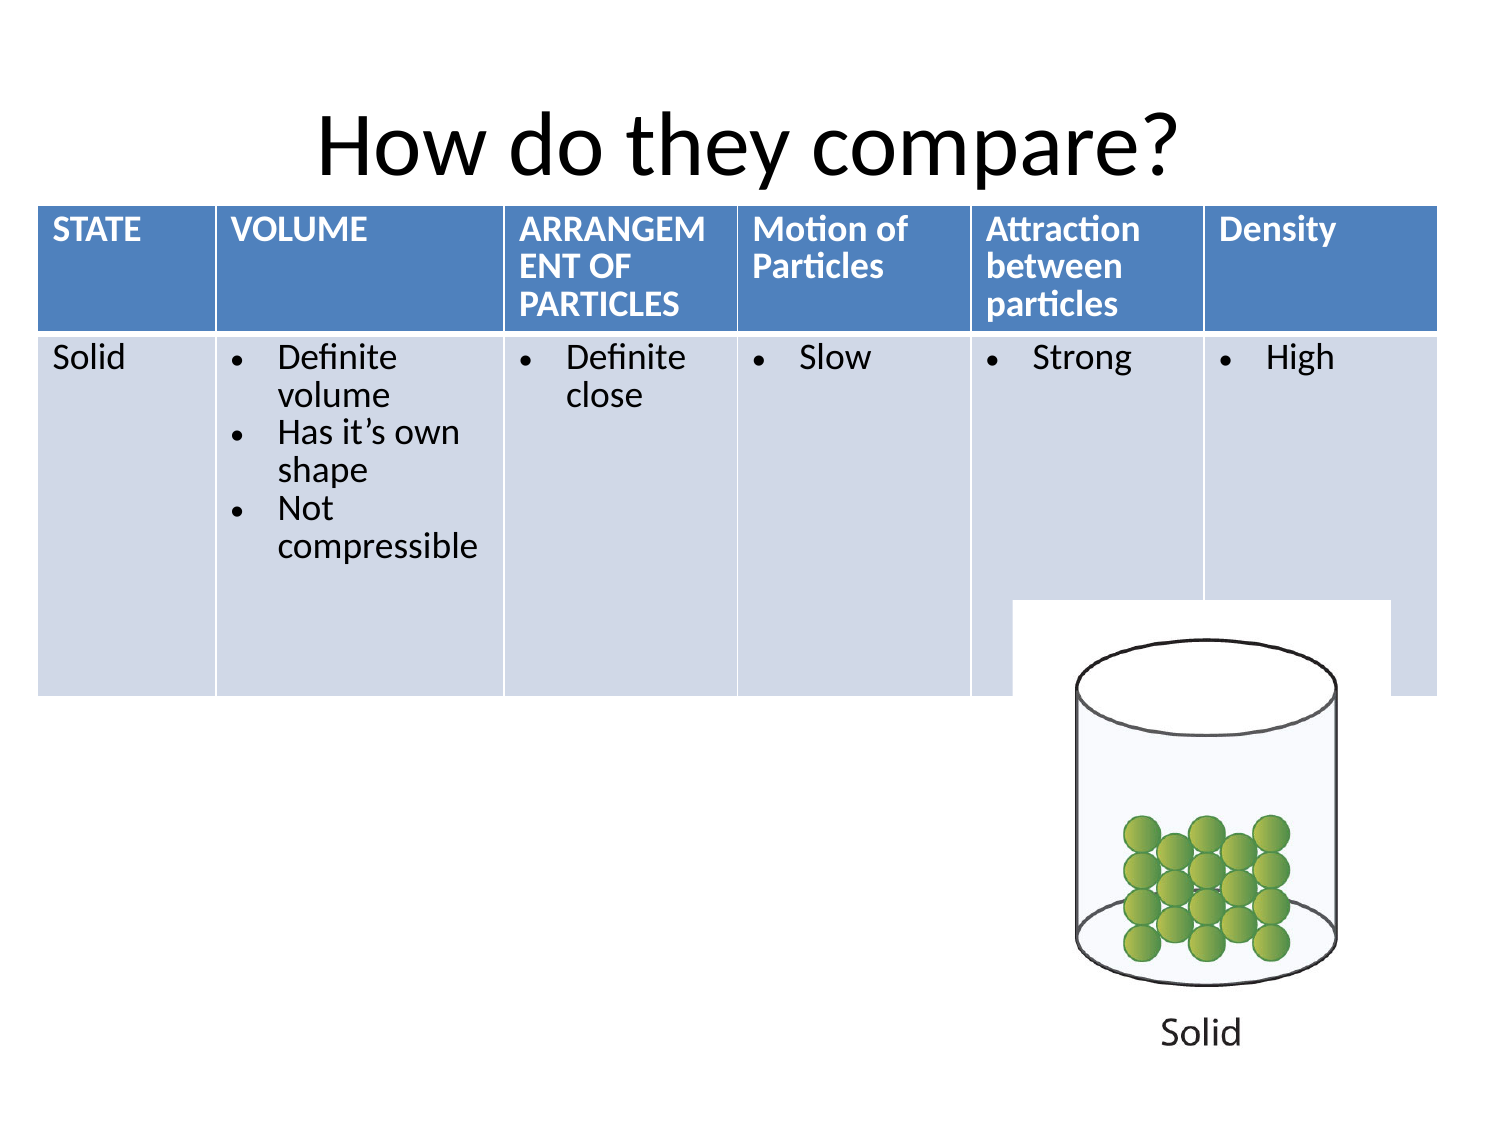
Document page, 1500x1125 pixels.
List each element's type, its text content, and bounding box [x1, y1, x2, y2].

table_header Attraction between particles [972, 206, 1203, 331]
table_header ARRANGEMENT OF PARTICLES [505, 206, 737, 331]
table_cell Solid [38, 337, 215, 696]
table_cell Definite close [505, 337, 737, 696]
title How do they compare? [75, 45, 1425, 205]
picture [1012, 599, 1392, 1077]
table_header Density [1205, 206, 1437, 331]
table_header VOLUME [217, 206, 503, 331]
table_header Motion of Particles [738, 206, 970, 331]
table_cell Slow [738, 337, 970, 696]
table_header STATE [38, 206, 215, 331]
table_cell Definite volume Has it’s own shape Not compressible [217, 337, 503, 696]
table_cell High [1205, 337, 1437, 696]
table_cell Strong [972, 337, 1203, 696]
